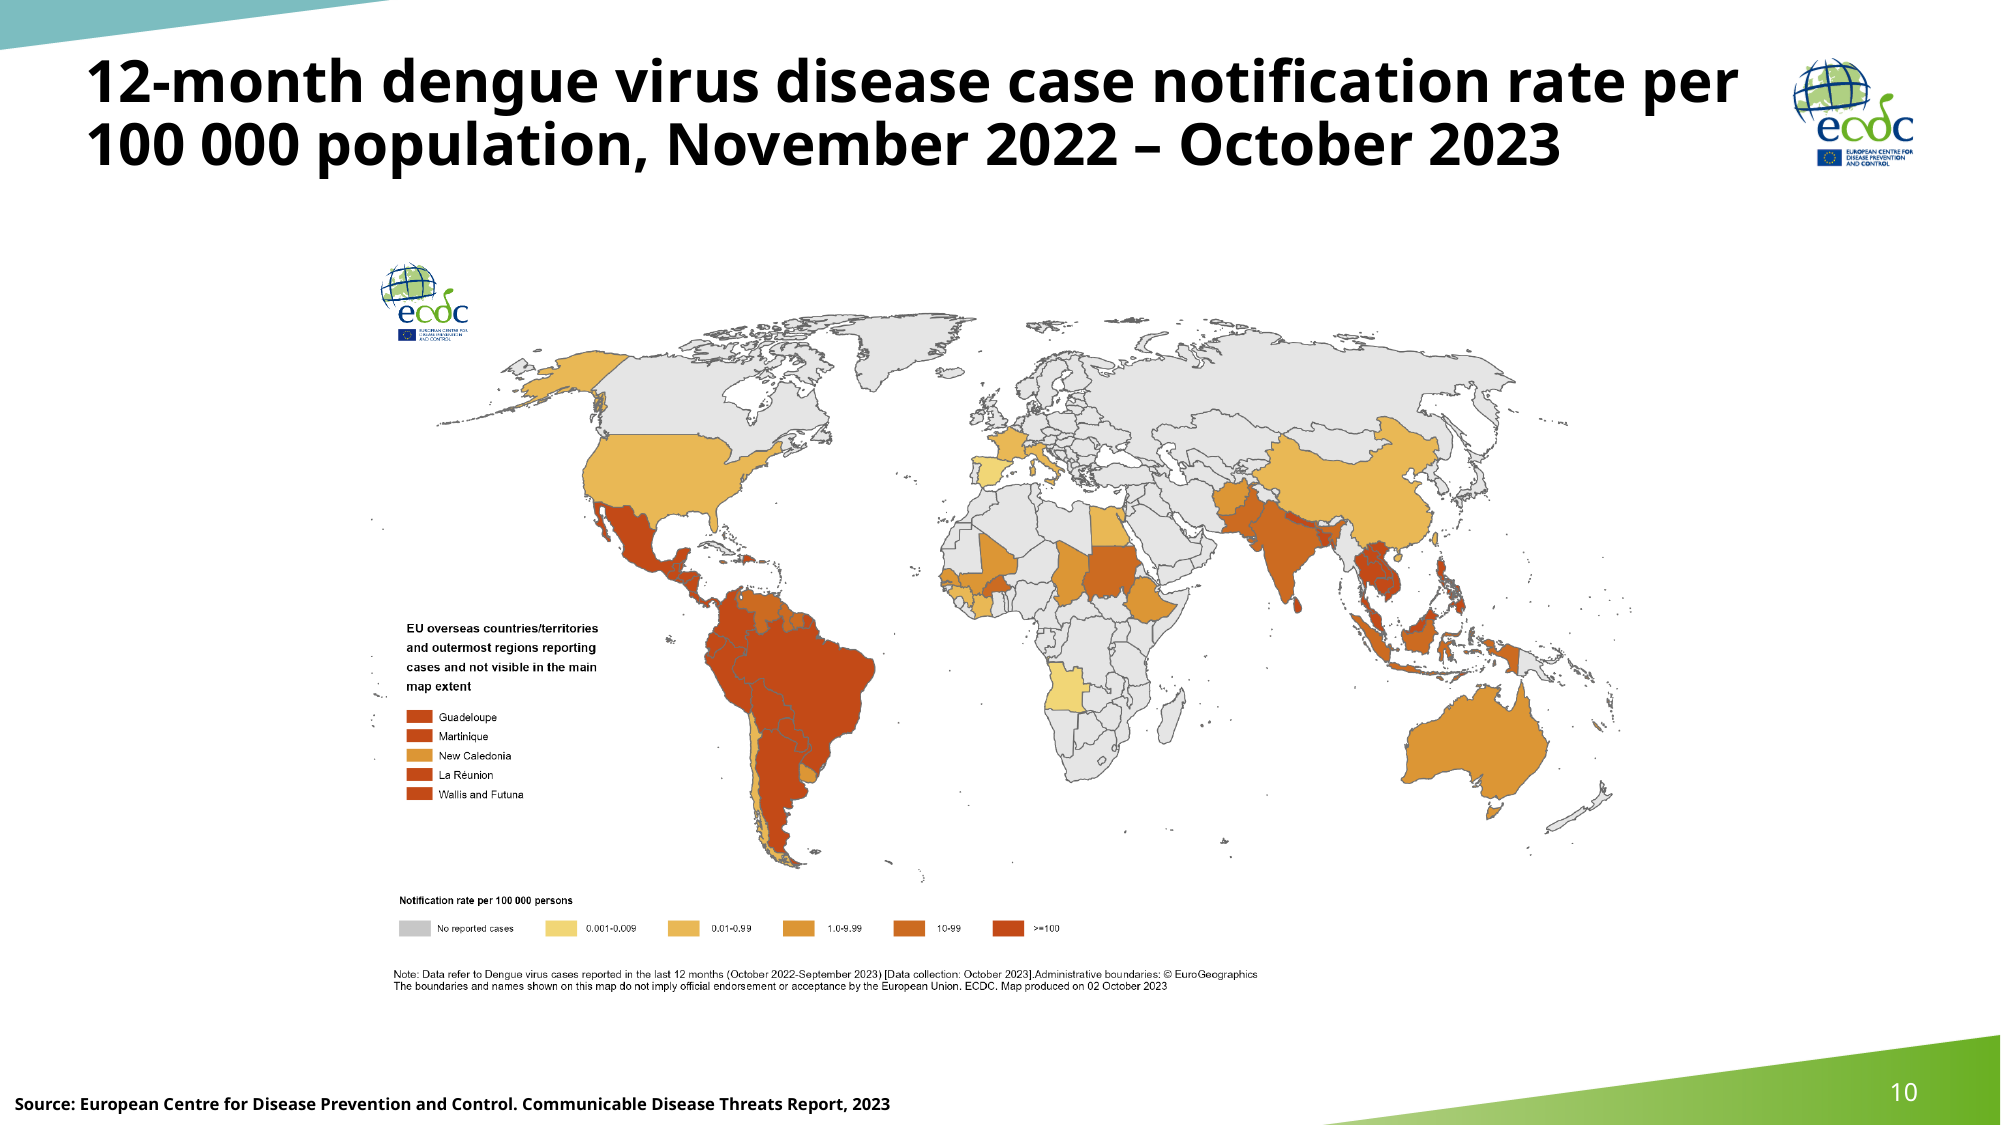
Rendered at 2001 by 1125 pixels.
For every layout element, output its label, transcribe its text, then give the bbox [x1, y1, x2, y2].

picture [0, 0, 2001, 1125]
slide_number 10 [1483, 1062, 1934, 1123]
title 12-month dengue virus disease case notification rate per 100 000 population, November 2022 – October 2023 [70, 36, 1770, 193]
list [368, 241, 1636, 1014]
